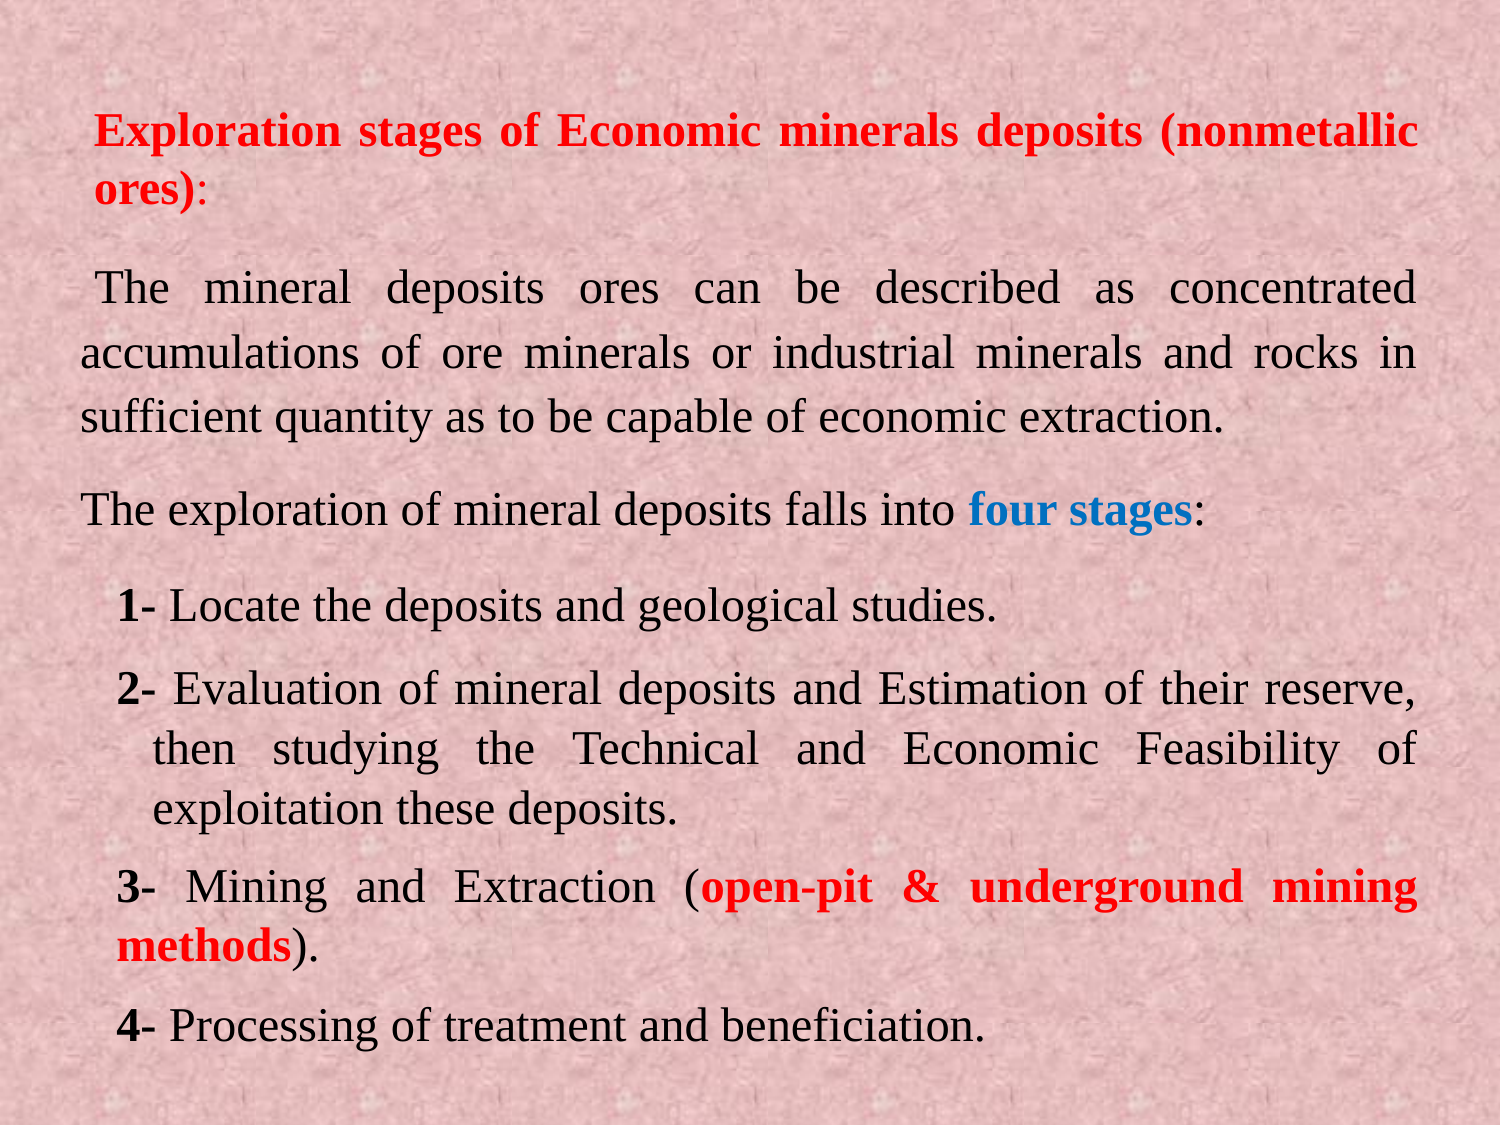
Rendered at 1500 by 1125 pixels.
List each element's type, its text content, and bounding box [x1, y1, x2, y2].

subtitle Exploration stages of Economic minerals deposits (nonmetallic ores): The mineral deposits ores can be described as concentrated accumulations of ore minerals or industrial minerals and rocks in sufficient quantity as to be capable of economic extraction. The exploration of mineral deposits falls into four stages: 1- Locate the deposits and geological studies. 2- Evaluation of mineral deposits and Estimation of their reserve, then studying the Technical and Economic Feasibility of exploitation these deposits. 3- Mining and Extraction (open-pit & underground mining methods). 4- Processing of treatment and beneficiation. [64, 90, 1436, 1059]
picture [0, 0, 1500, 1125]
